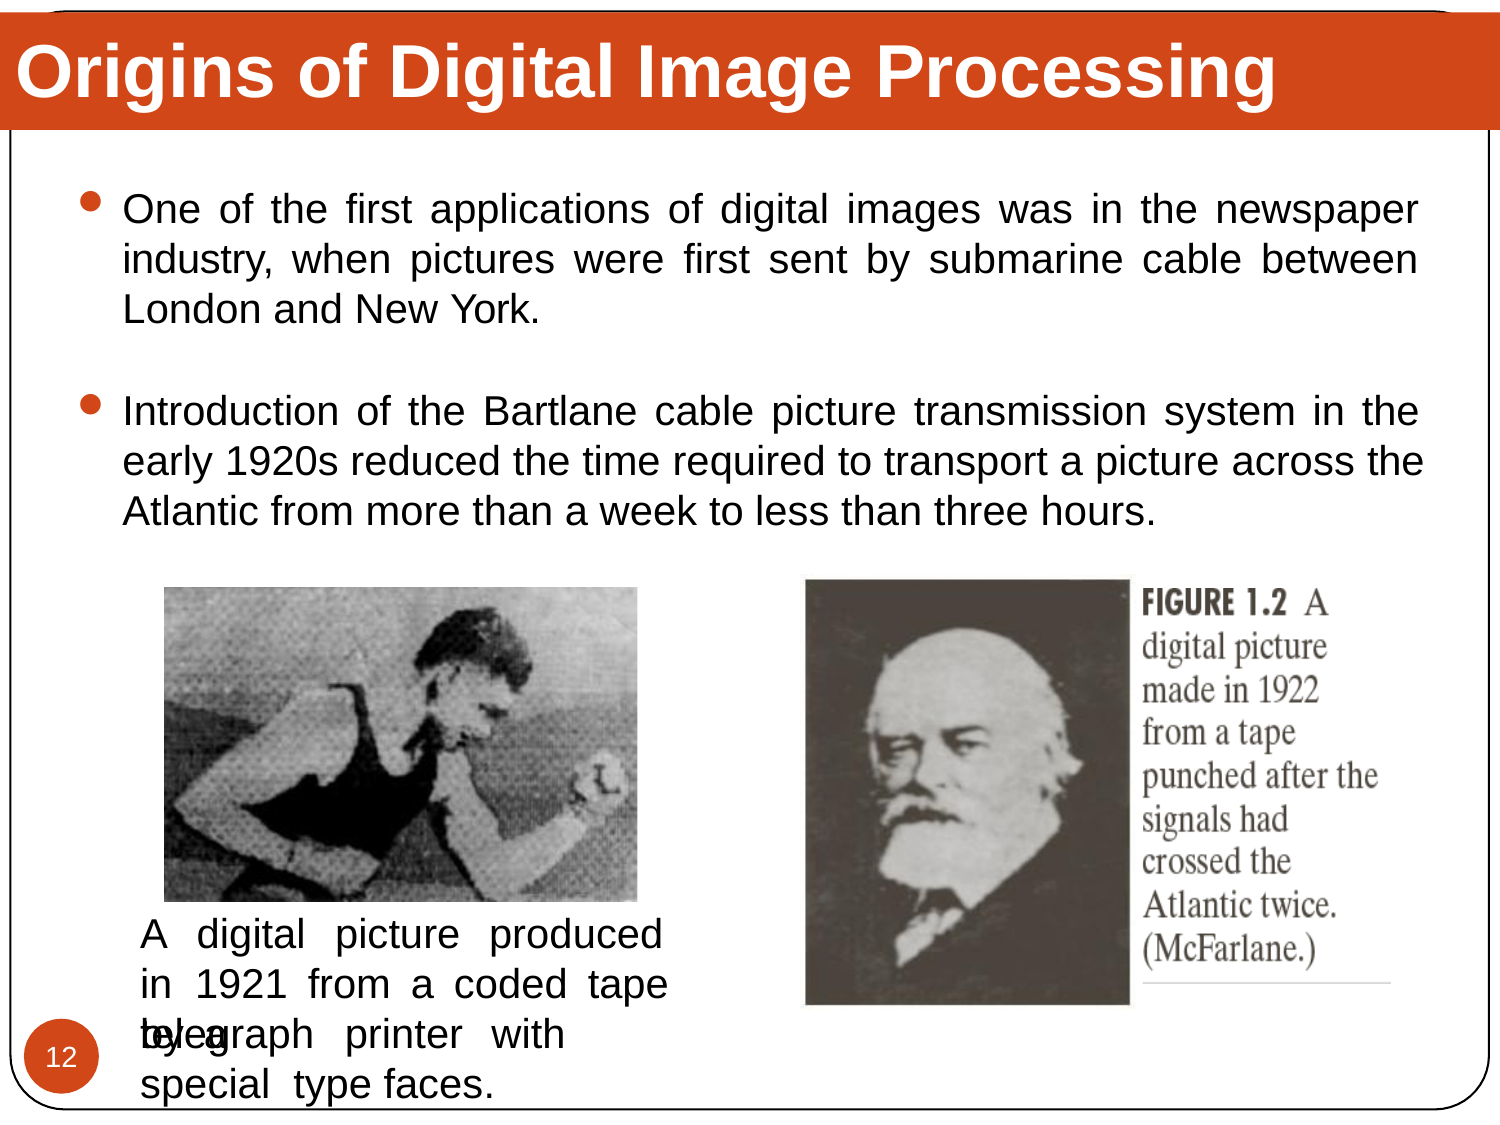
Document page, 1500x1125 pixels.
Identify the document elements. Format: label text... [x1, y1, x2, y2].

text_box [164, 587, 638, 902]
text_box 12 [43, 1035, 80, 1073]
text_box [799, 574, 1392, 1012]
text_box [23, 1018, 99, 1094]
text_box telegraph printer with special type faces. [137, 1004, 725, 1107]
text_box One of the first applications of digital images was in the newspaper industry, when pictures were first sent by submarine cable between London and New York. Introduction of the Bartlane cable picture transmission system in the early 1920s reduced the time required to transport a picture across the Atlantic from more than a week to less than three hours. [75, 179, 1438, 534]
title Origins of Digital Image Processing [12, 20, 1284, 211]
text_box A digital picture produced in 1921 from a coded tape by a [137, 904, 725, 1004]
text_box [0, 12, 1500, 130]
